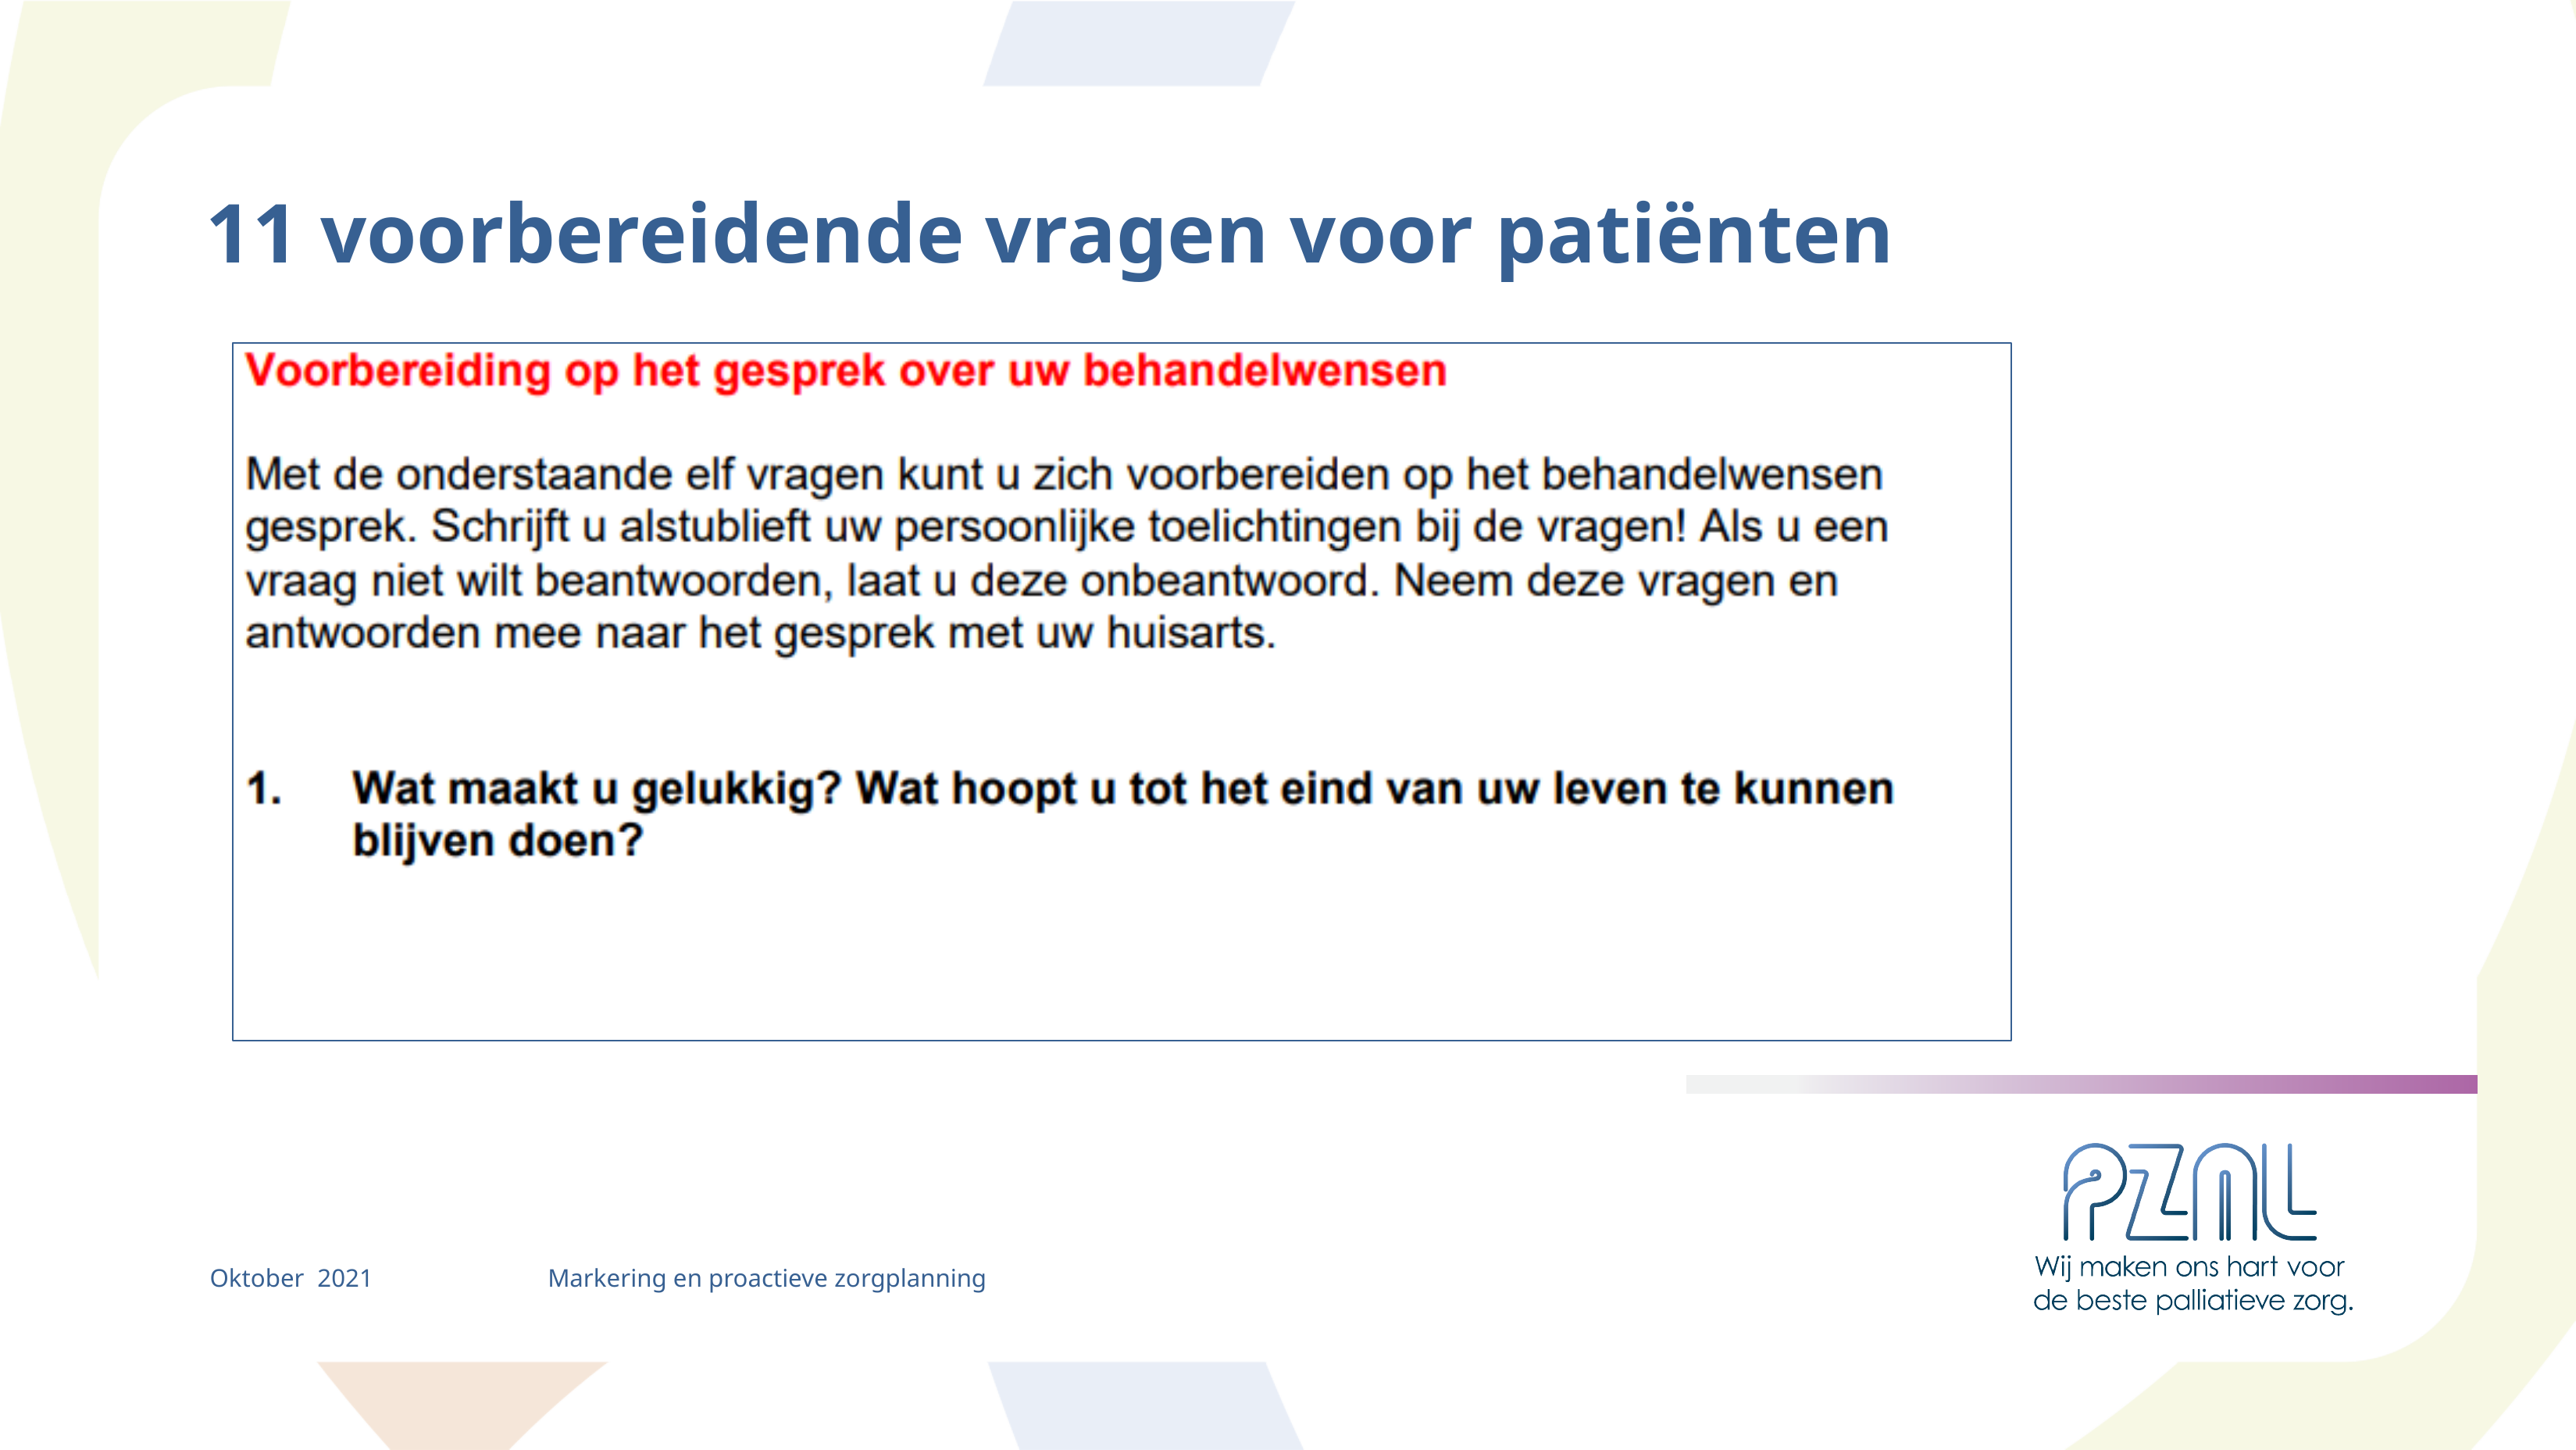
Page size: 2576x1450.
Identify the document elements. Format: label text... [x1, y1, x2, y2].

picture [0, 0, 2576, 1450]
list 11 voorbereidende vragen voor patiënten [194, 51, 2576, 286]
list Markering en proactieve zorgplanning [536, 1256, 1103, 1298]
list Oktober 2021 [198, 1256, 448, 1301]
